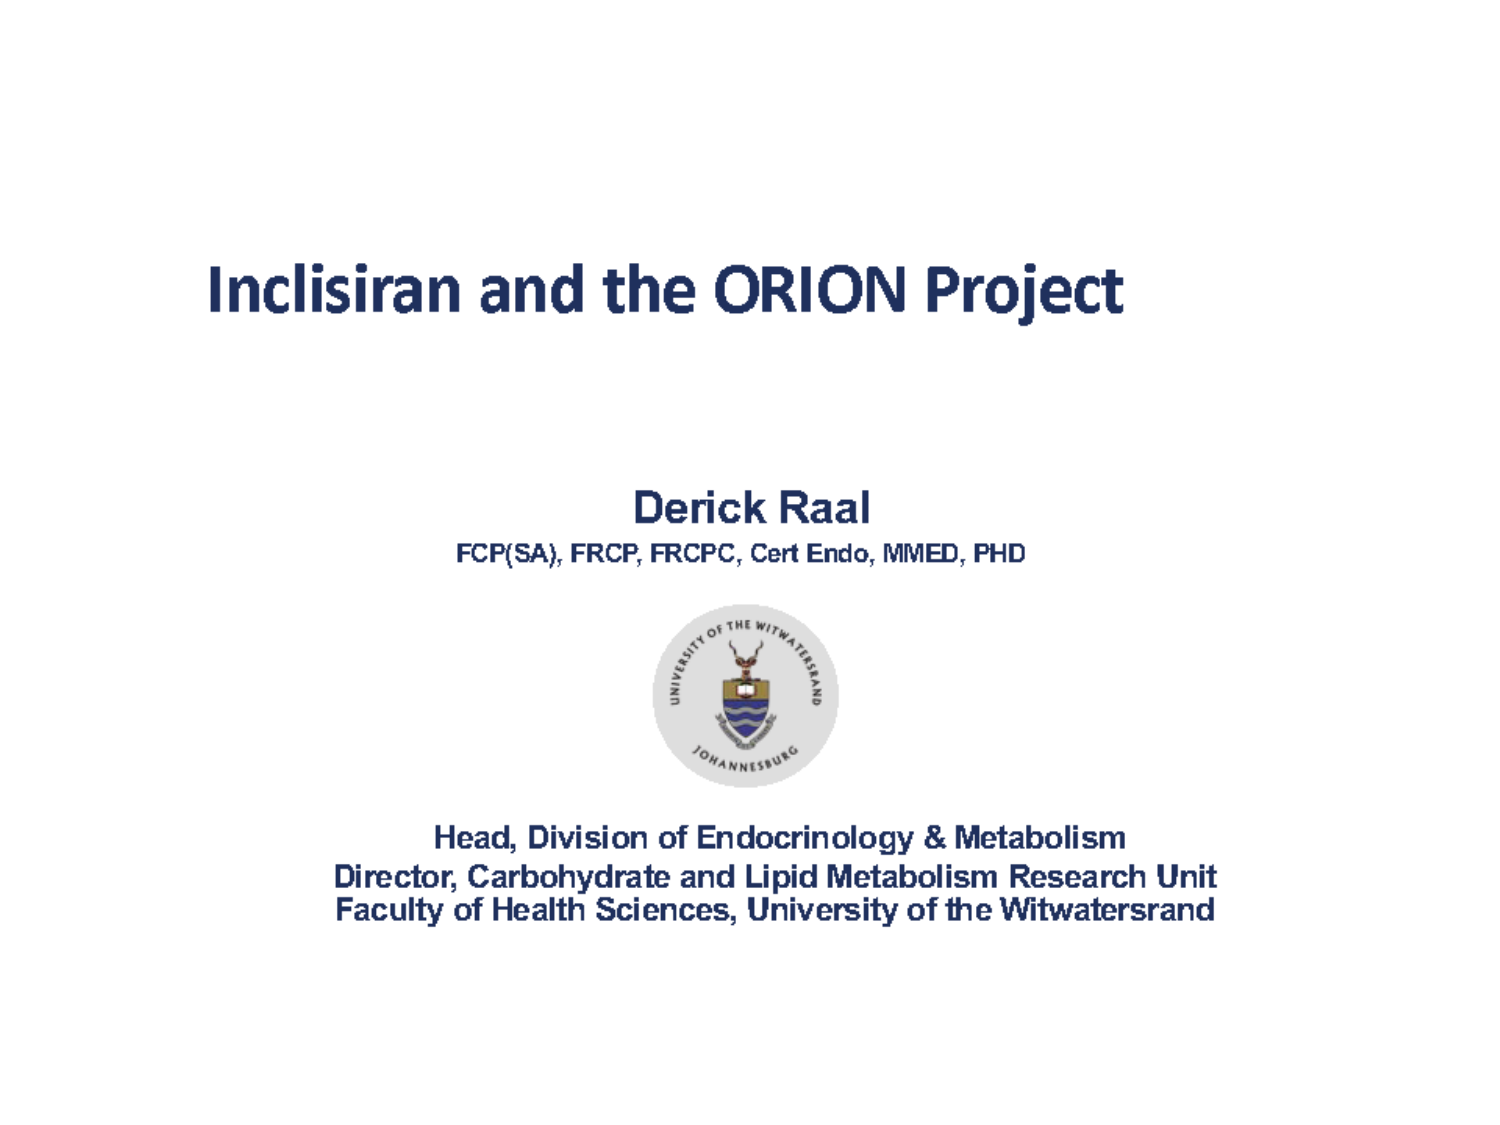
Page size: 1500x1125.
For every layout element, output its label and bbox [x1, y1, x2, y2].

picture [0, 140, 1500, 985]
